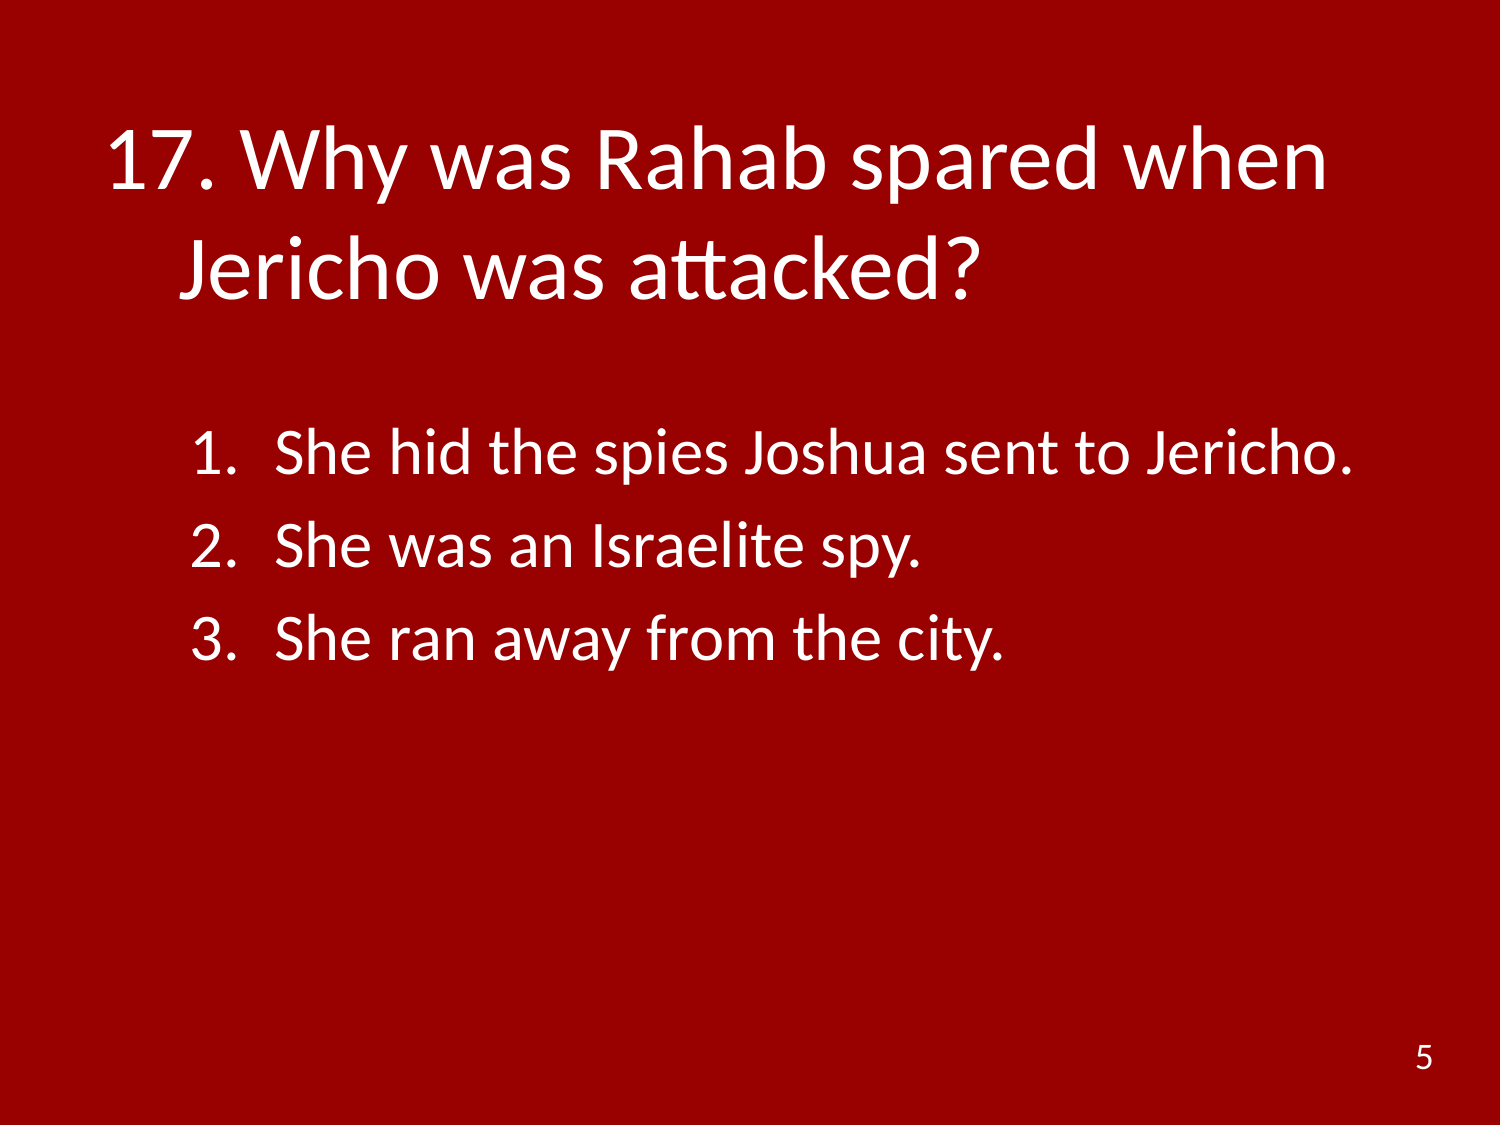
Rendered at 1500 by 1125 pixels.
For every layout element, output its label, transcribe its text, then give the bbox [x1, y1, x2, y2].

title 17. Why was Rahab spared when Jericho was attacked? [87, 87, 1425, 329]
subtitle She hid the spies Joshua sent to Jericho. She was an Israelite spy. She ran away from the city. [174, 399, 1375, 800]
text_box 5 [1400, 1024, 1450, 1085]
